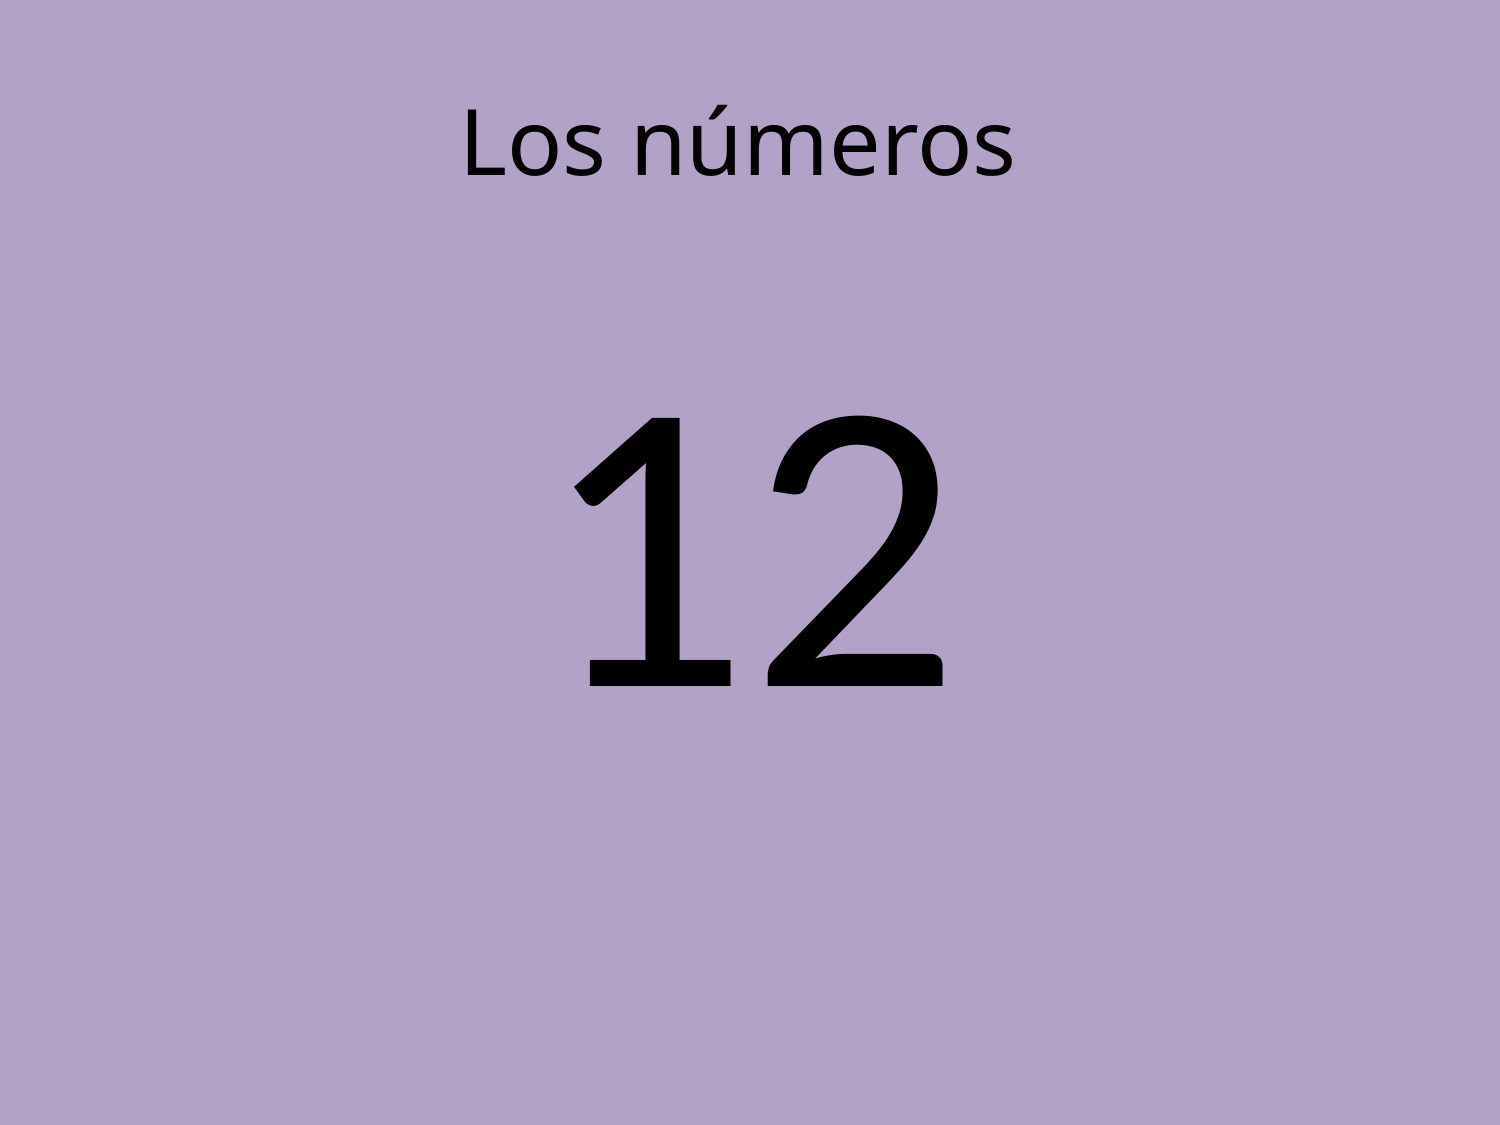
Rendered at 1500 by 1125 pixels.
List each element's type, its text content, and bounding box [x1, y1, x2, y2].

list 12 [75, 262, 1425, 1005]
title Los números [75, 45, 1425, 233]
